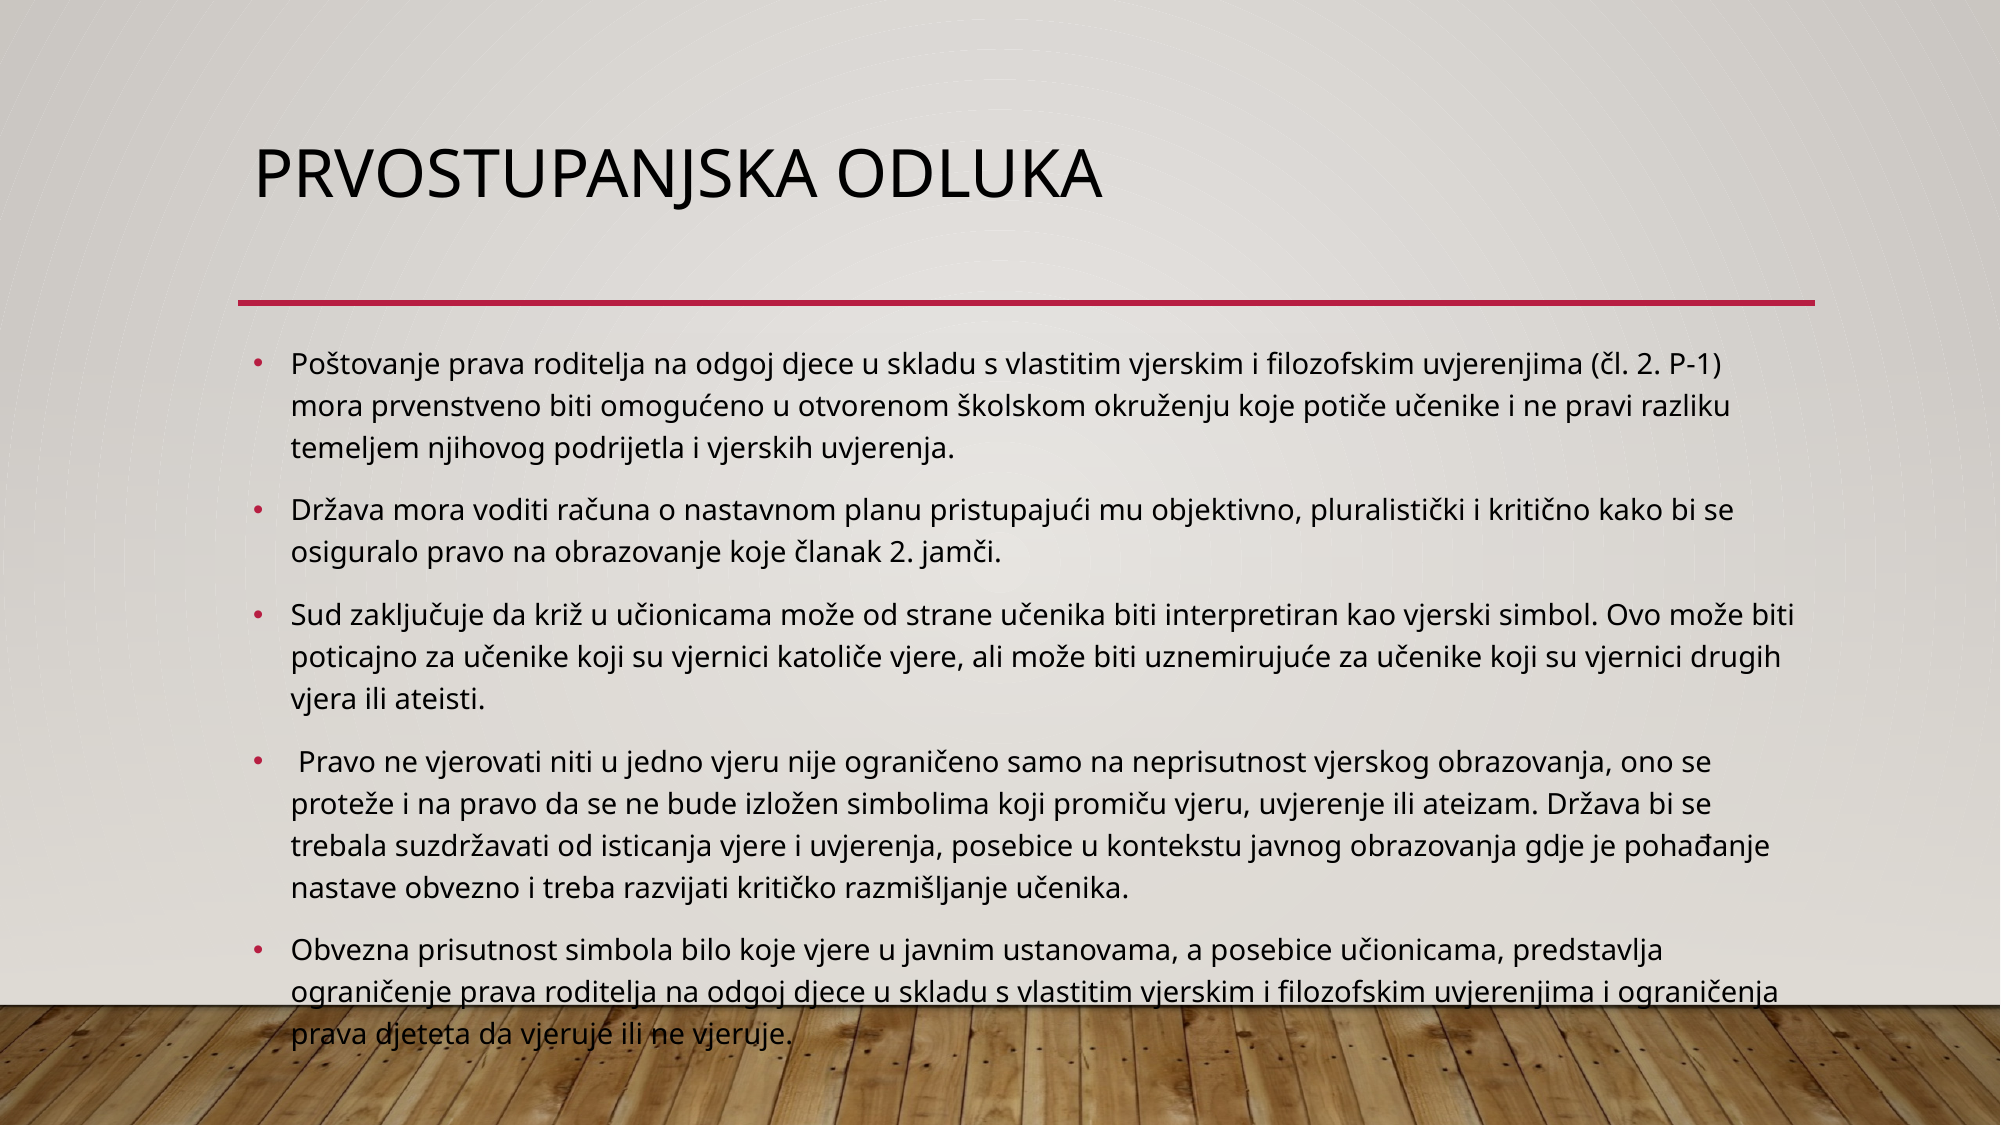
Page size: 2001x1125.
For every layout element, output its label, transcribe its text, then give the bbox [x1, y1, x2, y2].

picture [0, 1005, 2000, 1125]
list Poštovanje prava roditelja na odgoj djece u skladu s vlastitim vjerskim i filozofskim uvjerenjima (čl. 2. P-1) mora prvenstveno biti omogućeno u otvorenom školskom okruženju koje potiče učenike i ne pravi razliku temeljem njihovog podrijetla i vjerskih uvjerenja. Država mora voditi računa o nastavnom planu pristupajući mu objektivno, pluralistički i kritično kako bi se osiguralo pravo na obrazovanje koje članak 2. jamči. Sud zaključuje da križ u učionicama može od strane učenika biti interpretiran kao vjerski simbol. Ovo može biti poticajno za učenike koji su vjernici katoliče vjere, ali može biti uznemirujuće za učenike koji su vjernici drugih vjera ili ateisti. Pravo ne vjerovati niti u jedno vjeru nije ograničeno samo na neprisutnost vjerskog obrazovanja, ono se proteže i na pravo da se ne bude izložen simbolima koji promiču vjeru, uvjerenje ili ateizam. Država bi se trebala suzdržavati od isticanja vjere i uvjerenja, posebice u kontekstu javnog obrazovanja gdje je pohađanje nastave obvezno i treba razvijati kritičko razmišljanje učenika. Obvezna prisutnost simbola bilo koje vjere u javnim ustanovama, a posebice učionicama, predstavlja ograničenje prava roditelja na odgoj djece u skladu s vlastitim vjerskim i filozofskim uvjerenjima i ograničenja prava djeteta da vjeruje ili ne vjeruje. [238, 330, 1814, 1007]
title Prvostupanjska odluka [238, 131, 1814, 305]
